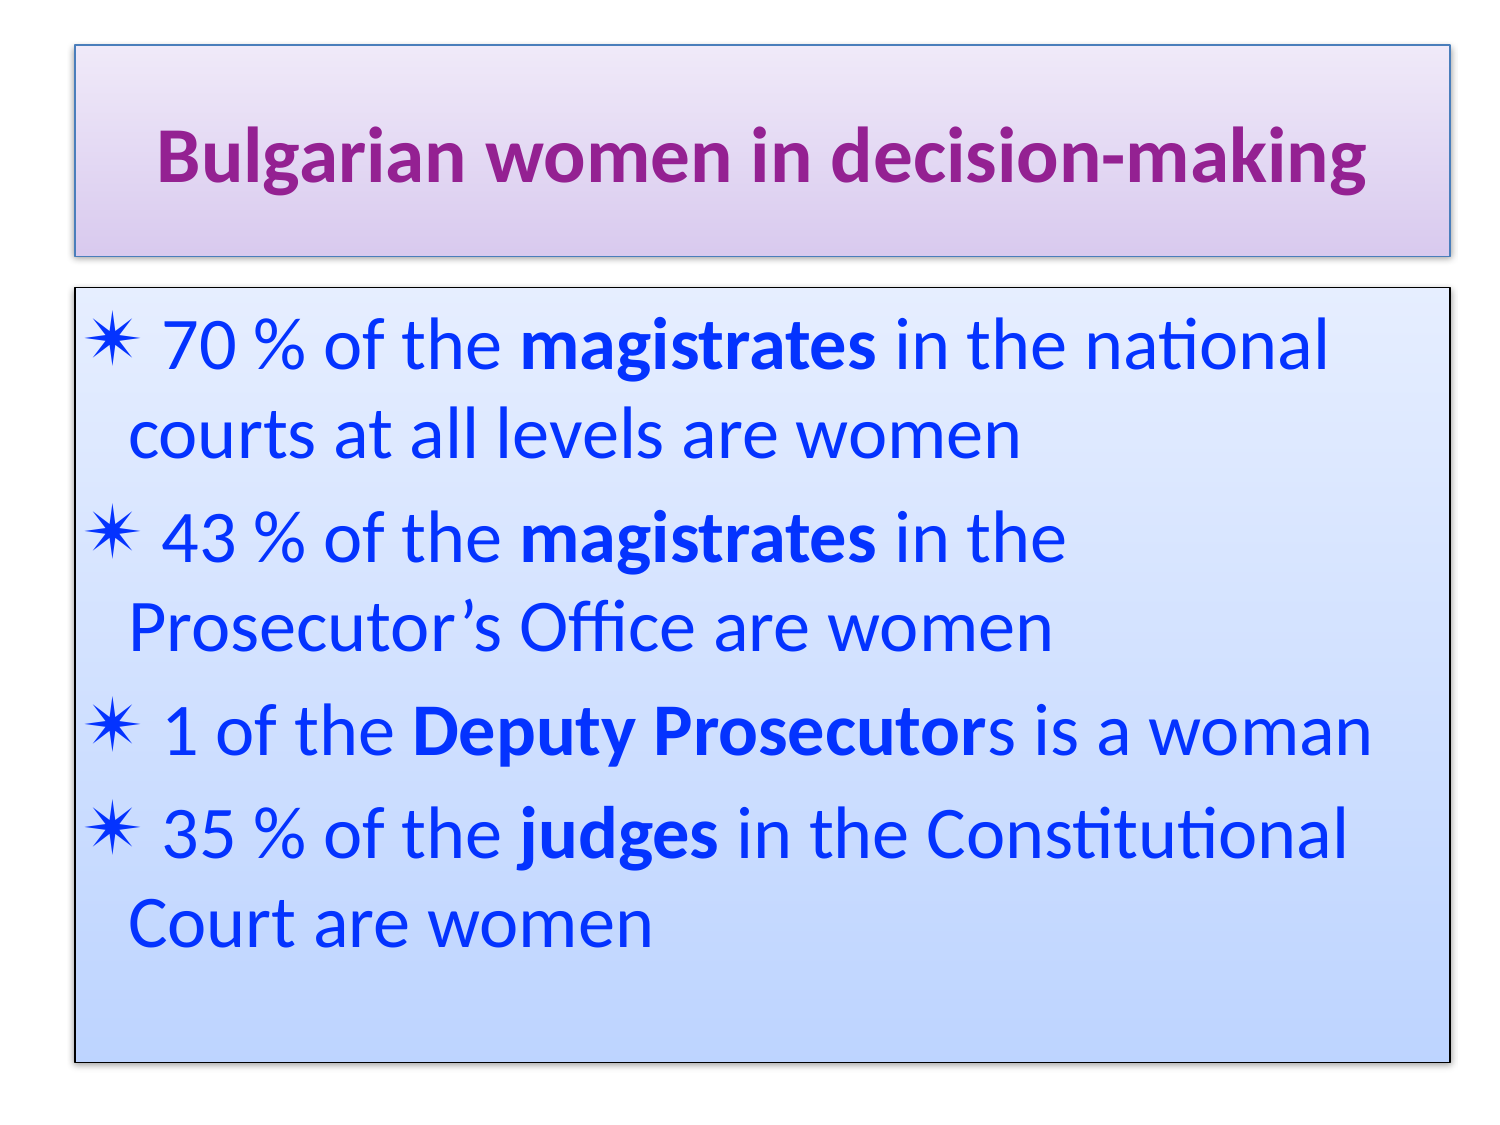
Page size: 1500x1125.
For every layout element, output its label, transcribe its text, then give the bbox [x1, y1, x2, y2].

list 70 % of the magistrates in the national courts at all levels are women 43 % of the magistrates in the Prosecutor’s Office are women 1 of the Deputy Prosecutors is a woman 35 % of the judges in the Constitutional Court are women [74, 287, 1451, 1063]
title Bulgarian women in decision-making [74, 44, 1451, 258]
